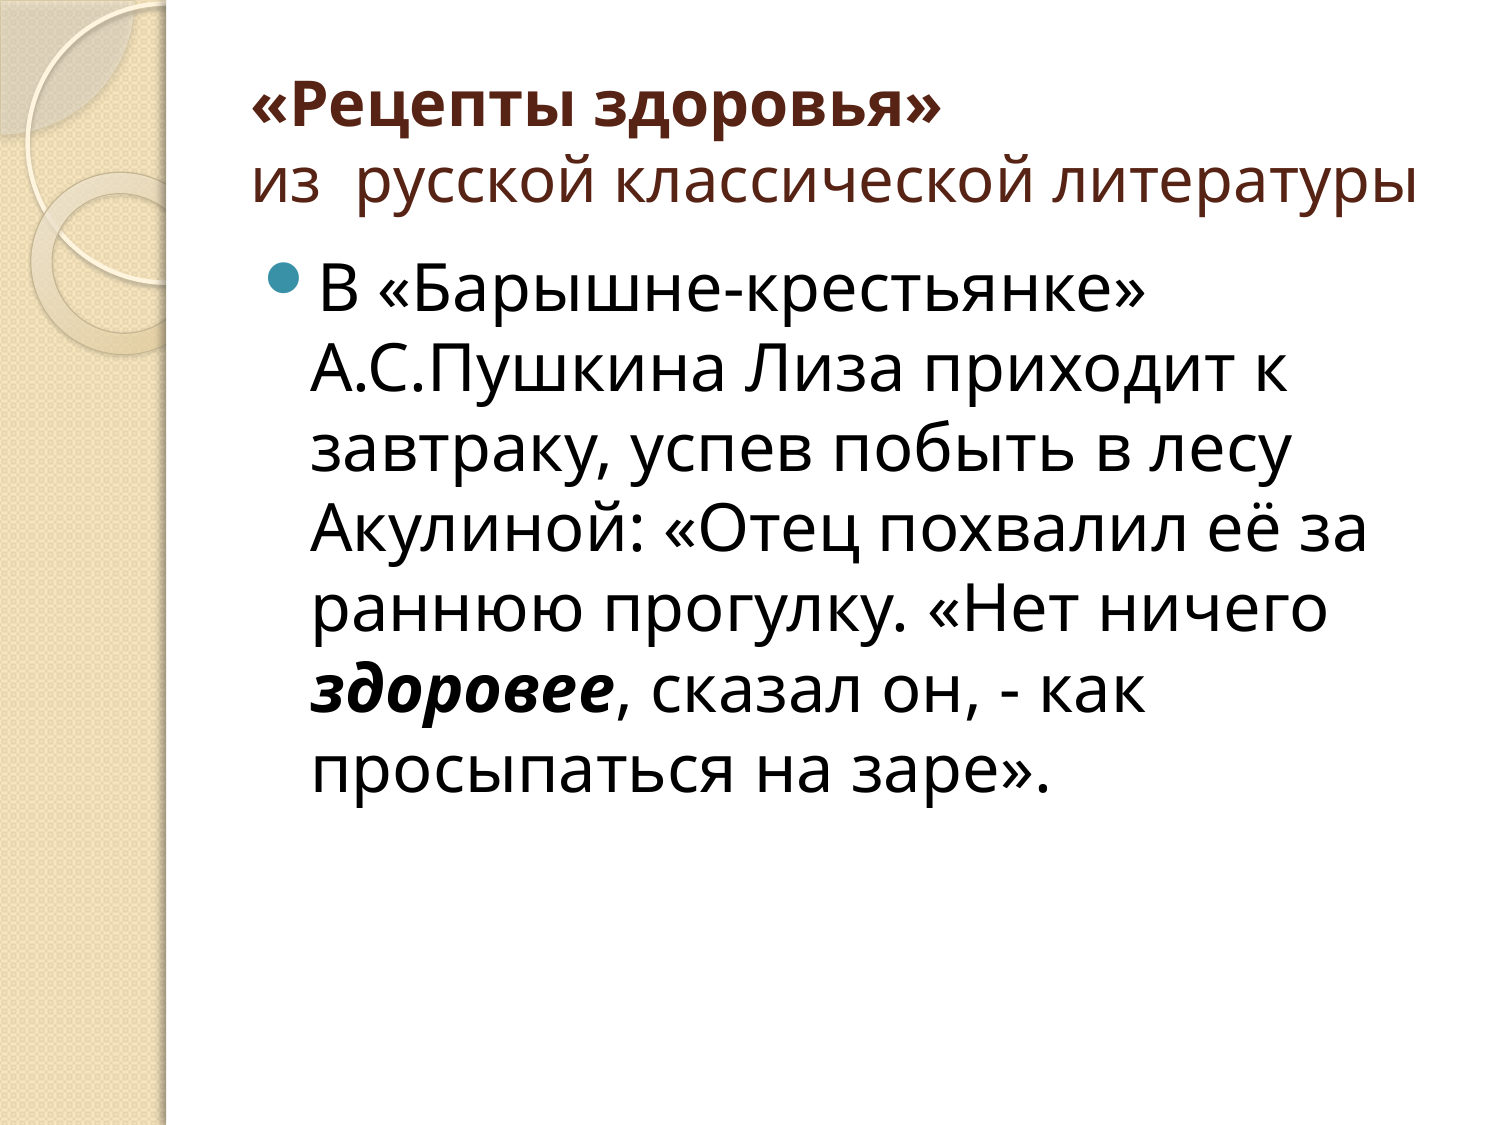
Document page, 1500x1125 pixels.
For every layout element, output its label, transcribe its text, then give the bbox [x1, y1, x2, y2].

title «Рецепты здоровья» из русской классической литературы [235, 45, 1466, 233]
list В «Барышне-крестьянке» А.С.Пушкина Лиза приходит к завтраку, успев побыть в лесу Акулиной: «Отец похвалил её за раннюю прогулку. «Нет ничего здоровее, сказал он, - как просыпаться на заре». [235, 237, 1466, 1025]
